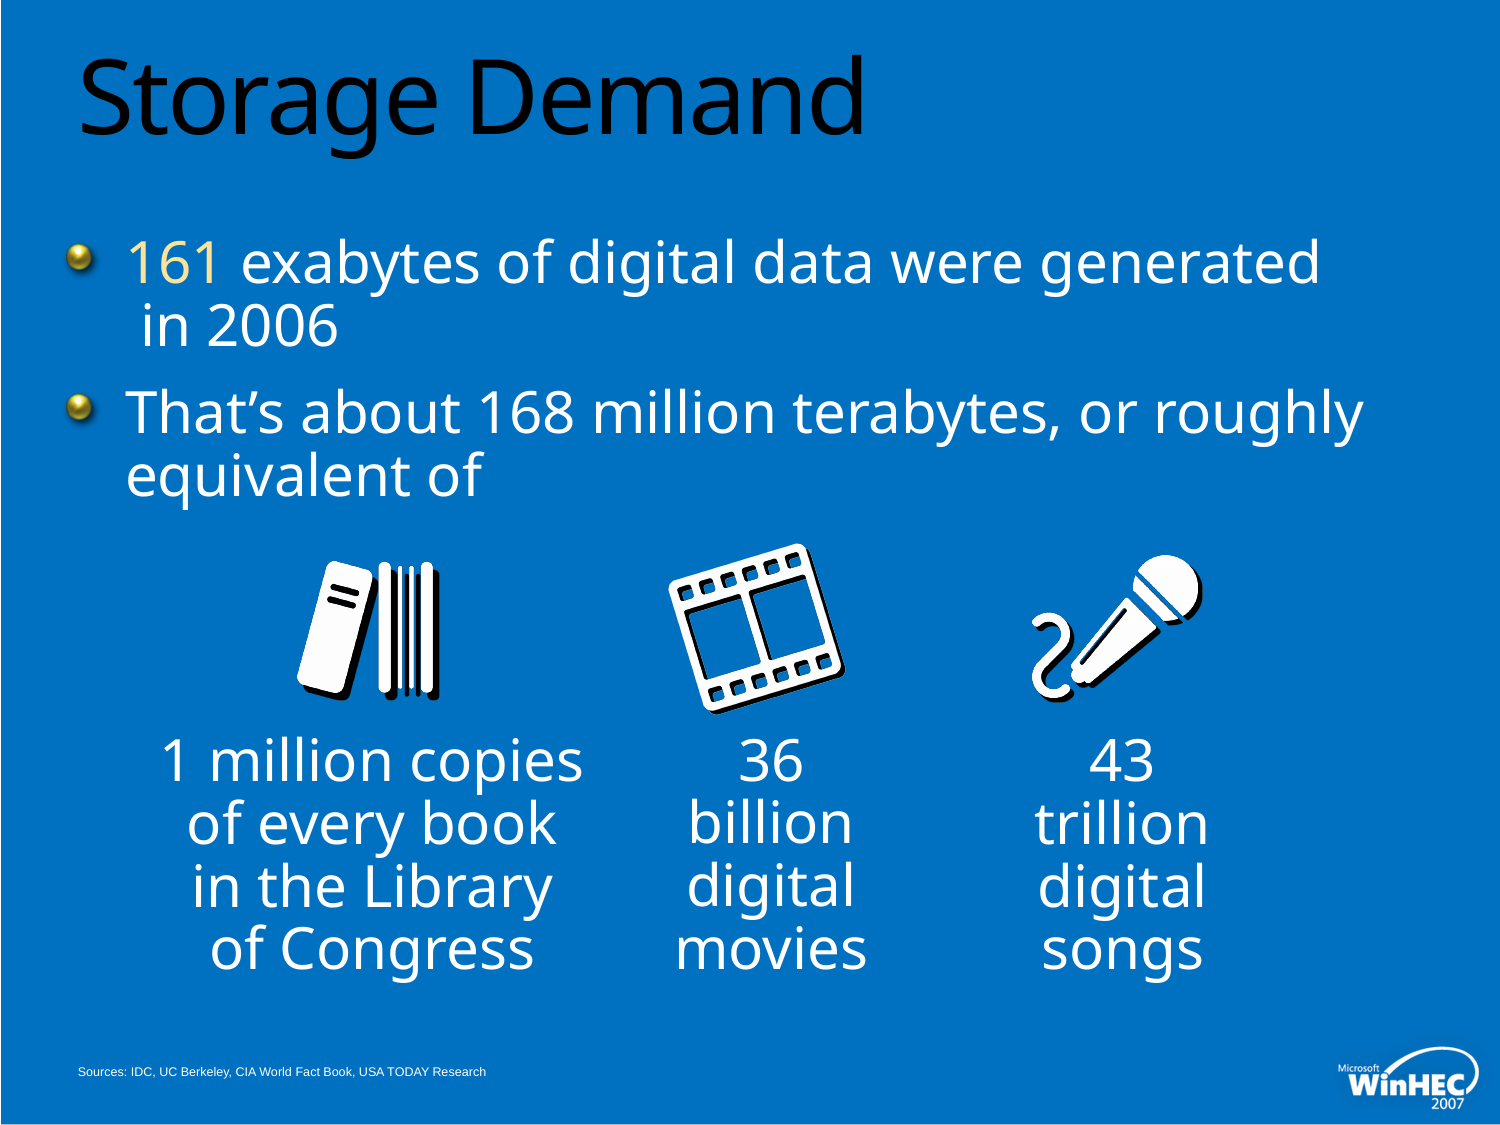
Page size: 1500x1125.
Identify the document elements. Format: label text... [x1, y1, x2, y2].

text_box 161 exabytes of digital data were generated in 2006 That’s about 168 million terabytes, or roughly equivalent of [62, 233, 1439, 510]
text_box 1 million copies of every book in the Library of Congress [142, 723, 602, 991]
title Storage Demand [62, 37, 1438, 152]
text_box 43 trillion digital songs [1006, 723, 1239, 991]
text_box 36 billion digital movies [649, 723, 893, 990]
picture [0, 0, 1500, 1125]
text_box Sources: IDC, UC Berkeley, CIA World Fact Book, USA TODAY Research [63, 1056, 793, 1087]
